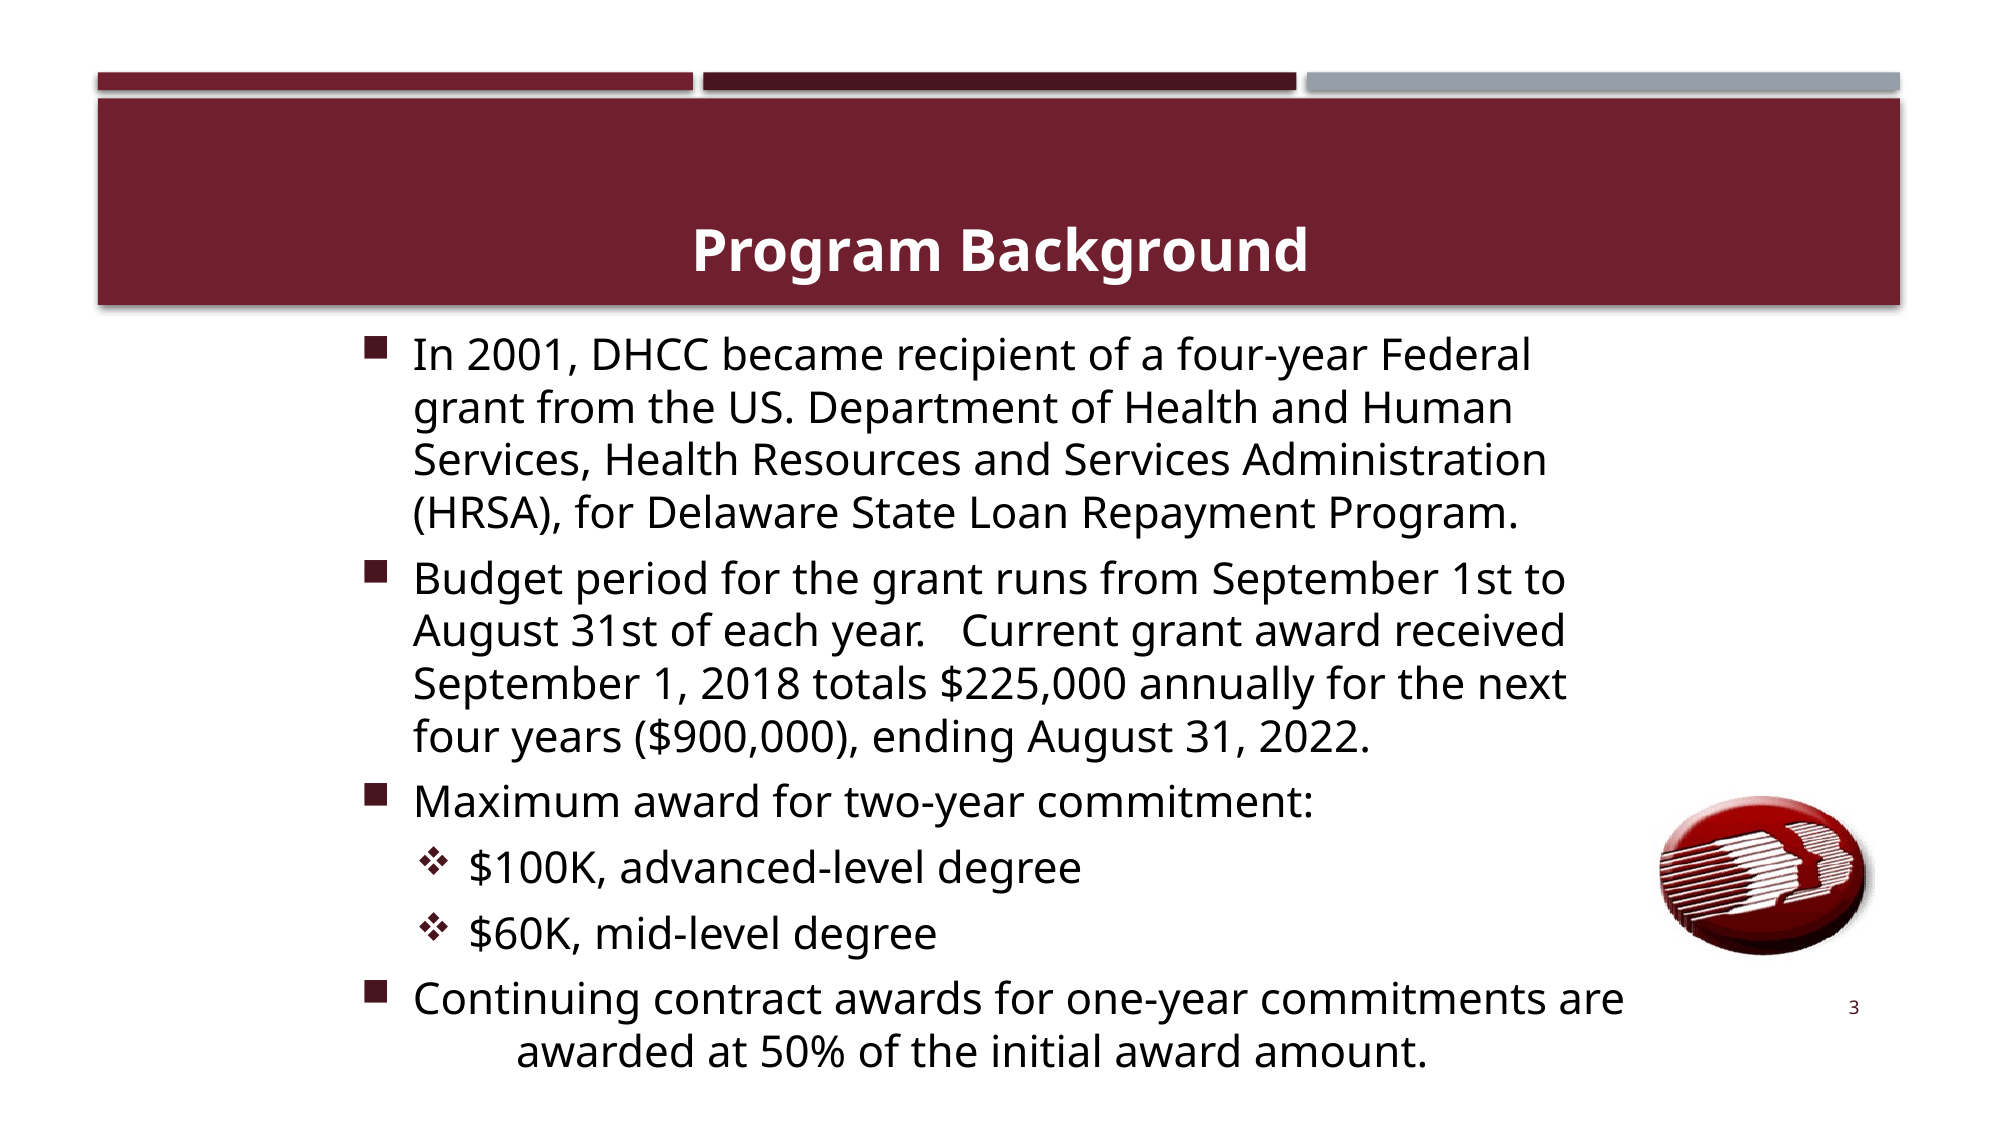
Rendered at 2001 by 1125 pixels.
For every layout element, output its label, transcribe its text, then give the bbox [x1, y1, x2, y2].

list In 2001, DHCC became recipient of a four-year Federal grant from the US. Department of Health and Human Services, Health Resources and Services Administration (HRSA), for Delaware State Loan Repayment Program. Budget period for the grant runs from September 1st to August 31st of each year. Current grant award received September 1, 2018 totals $225,000 annually for the next four years ($900,000), ending August 31, 2022. Maximum award for two-year commitment: $100K, advanced-level degree $60K, mid-level degree Continuing contract awards for one-year commitments are awarded at 50% of the initial award amount. [345, 253, 1656, 1125]
picture [1656, 791, 1875, 962]
title Program Background [127, 112, 1875, 291]
slide_number 3 [1706, 977, 1875, 1037]
